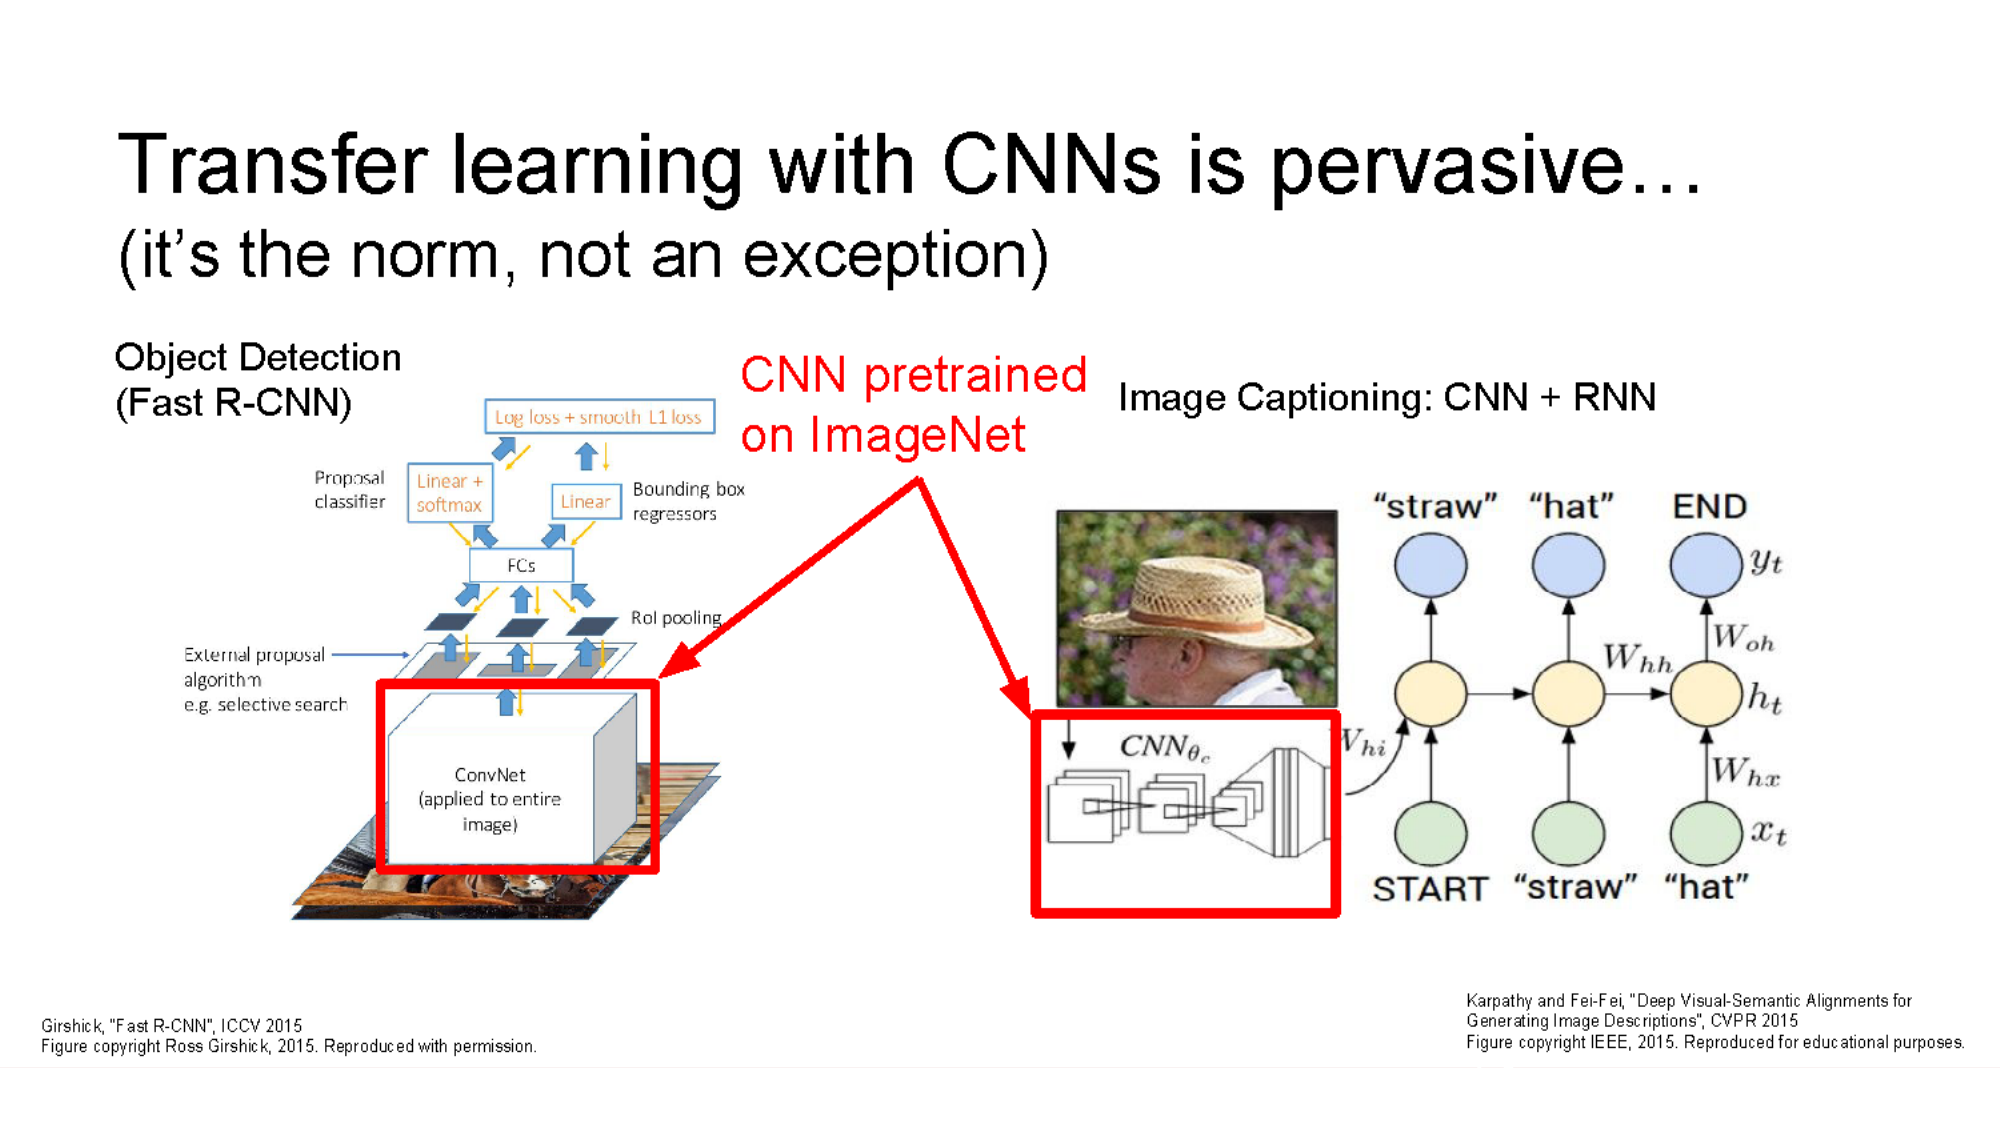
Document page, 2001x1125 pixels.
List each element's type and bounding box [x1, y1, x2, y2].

picture [0, 57, 2000, 1068]
